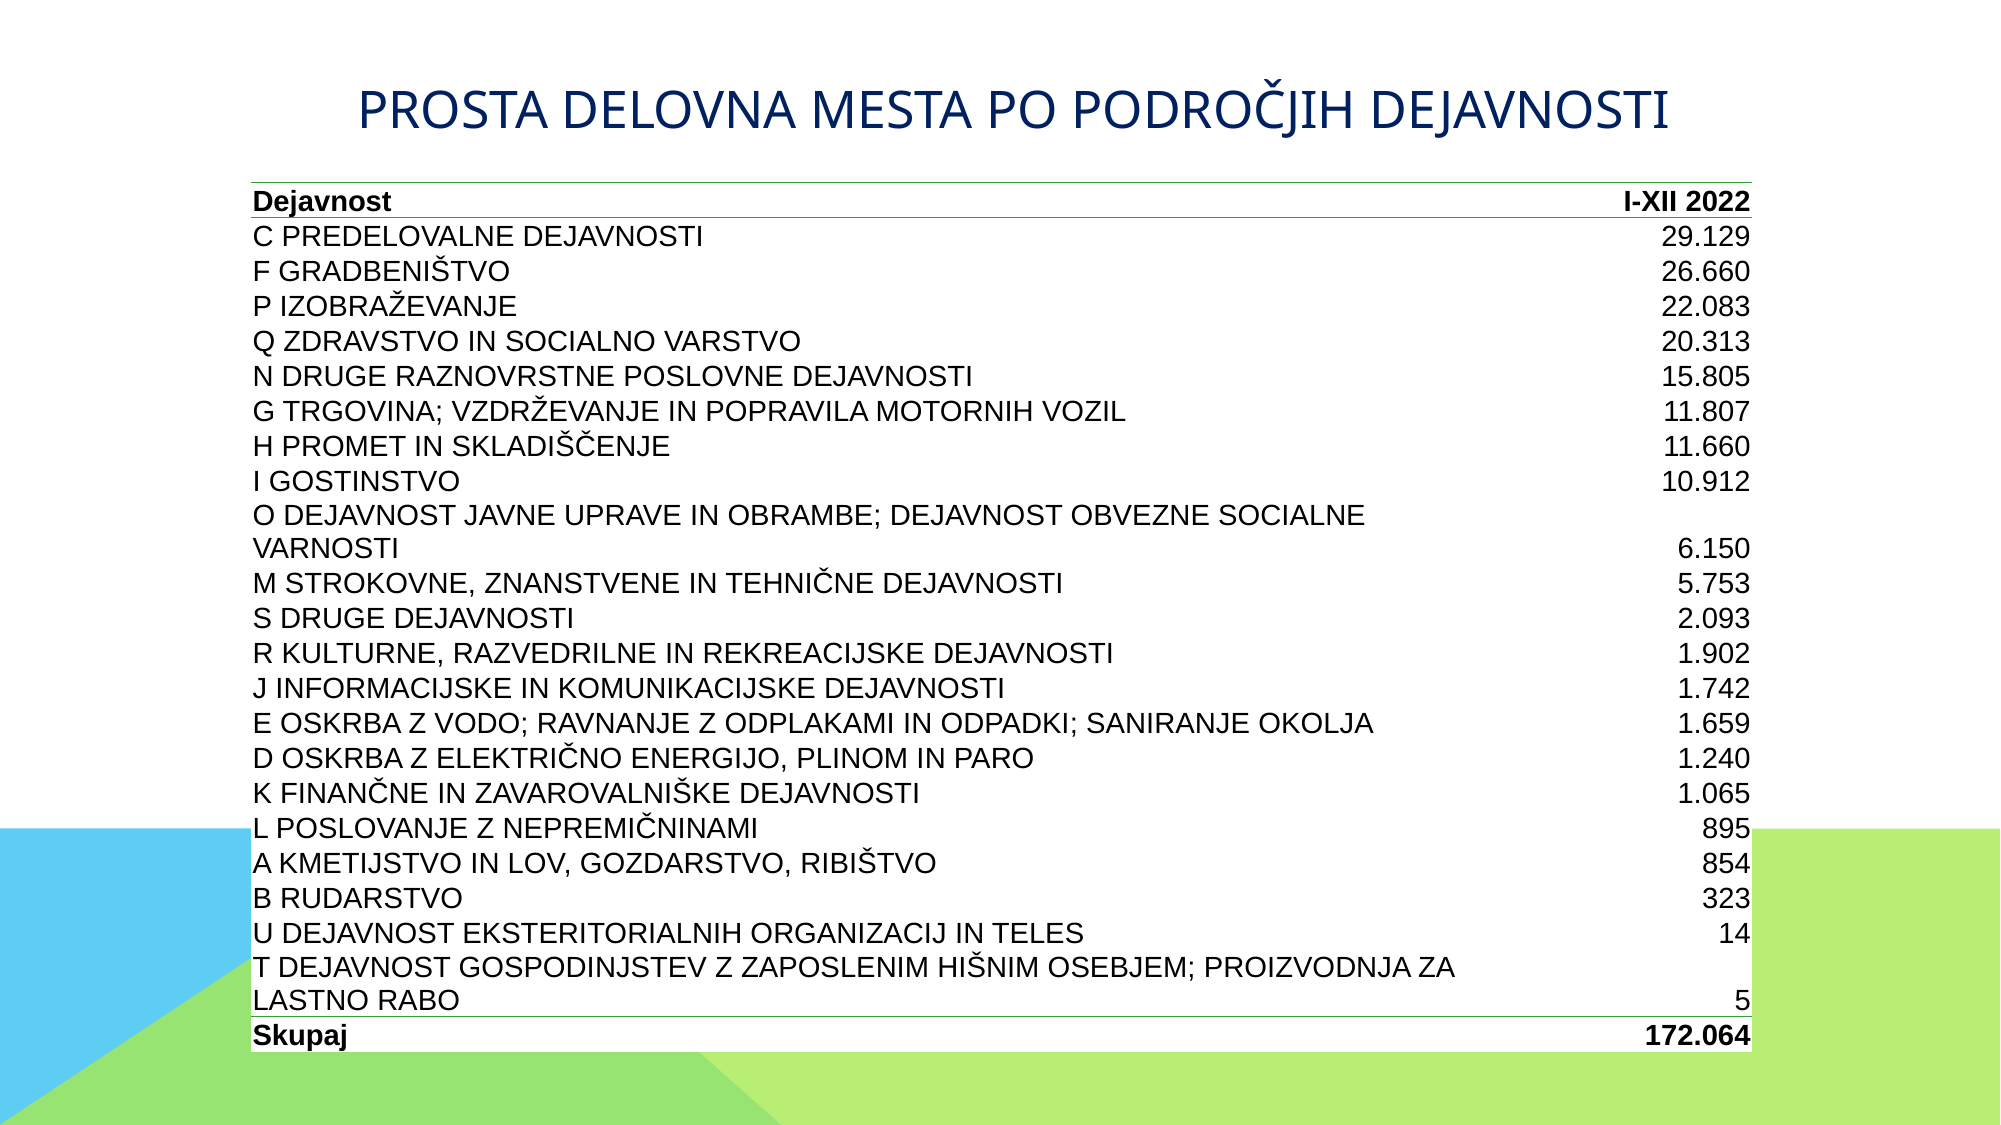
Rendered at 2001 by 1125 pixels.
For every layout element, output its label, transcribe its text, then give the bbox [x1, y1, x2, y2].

table_cell Q ZDRAVSTVO IN SOCIALNO VARSTVO [251, 322, 1504, 357]
table_cell K FINANČNE IN ZAVAROVALNIŠKE DEJAVNOSTI [251, 775, 1504, 810]
table_cell 20.313 [1504, 322, 1752, 357]
table_cell 895 [1504, 810, 1752, 845]
table_cell G TRGOVINA; VZDRŽEVANJE IN POPRAVILA MOTORNIH VOZIL [251, 392, 1504, 427]
table_cell 854 [1504, 845, 1752, 880]
table_cell E OSKRBA Z VODO; RAVNANJE Z ODPLAKAMI IN ODPADKI; SANIRANJE OKOLJA [251, 705, 1504, 740]
table_cell L POSLOVANJE Z NEPREMIČNINAMI [251, 810, 1504, 845]
table_cell 10.912 [1504, 462, 1752, 497]
table_cell 1.065 [1504, 775, 1752, 810]
table_cell 2.093 [1504, 600, 1752, 635]
table_cell J INFORMACIJSKE IN KOMUNIKACIJSKE DEJAVNOSTI [251, 670, 1504, 705]
table_cell 11.660 [1504, 427, 1752, 462]
table_cell 29.129 [1504, 218, 1752, 252]
table_cell O DEJAVNOST JAVNE UPRAVE IN OBRAMBE; DEJAVNOST OBVEZNE SOCIALNE VARNOSTI [251, 497, 1504, 565]
table_cell 5.753 [1504, 565, 1752, 600]
table_header Dejavnost [251, 183, 1504, 217]
table_cell I GOSTINSTVO [251, 462, 1504, 497]
table_cell Skupaj [251, 1017, 1504, 1052]
table_cell S DRUGE DEJAVNOSTI [251, 600, 1504, 635]
table_cell B RUDARSTVO [251, 880, 1504, 915]
table_cell 15.805 [1504, 357, 1752, 392]
text_box Prosta delovna mesta po področjih dejavnosti [312, 43, 1717, 171]
table_cell 22.083 [1504, 287, 1752, 322]
table_cell F GRADBENIŠTVO [251, 252, 1504, 287]
table_cell N DRUGE RAZNOVRSTNE POSLOVNE DEJAVNOSTI [251, 357, 1504, 392]
table_cell 1.902 [1504, 635, 1752, 670]
table_cell C PREDELOVALNE DEJAVNOSTI [251, 218, 1504, 252]
table_cell 11.807 [1504, 392, 1752, 427]
table_cell 172.064 [1504, 1017, 1752, 1052]
table_cell 1.742 [1504, 670, 1752, 705]
table_cell D OSKRBA Z ELEKTRIČNO ENERGIJO, PLINOM IN PARO [251, 740, 1504, 775]
table_cell 6.150 [1504, 497, 1752, 565]
table_cell 5 [1504, 950, 1752, 1016]
table_cell 323 [1504, 880, 1752, 915]
table_cell M STROKOVNE, ZNANSTVENE IN TEHNIČNE DEJAVNOSTI [251, 565, 1504, 600]
table_cell 1.240 [1504, 740, 1752, 775]
table_cell U DEJAVNOST EKSTERITORIALNIH ORGANIZACIJ IN TELES [251, 915, 1504, 950]
table_cell R KULTURNE, RAZVEDRILNE IN REKREACIJSKE DEJAVNOSTI [251, 635, 1504, 670]
table_cell 26.660 [1504, 252, 1752, 287]
table_cell P IZOBRAŽEVANJE [251, 287, 1504, 322]
table_cell T DEJAVNOST GOSPODINJSTEV Z ZAPOSLENIM HIŠNIM OSEBJEM; PROIZVODNJA ZA LASTNO RABO [251, 950, 1504, 1016]
table_cell 14 [1504, 915, 1752, 950]
table_cell H PROMET IN SKLADIŠČENJE [251, 427, 1504, 462]
table_header I-XII 2022 [1504, 183, 1752, 217]
table_cell A KMETIJSTVO IN LOV, GOZDARSTVO, RIBIŠTVO [251, 845, 1504, 880]
table_cell 1.659 [1504, 705, 1752, 740]
